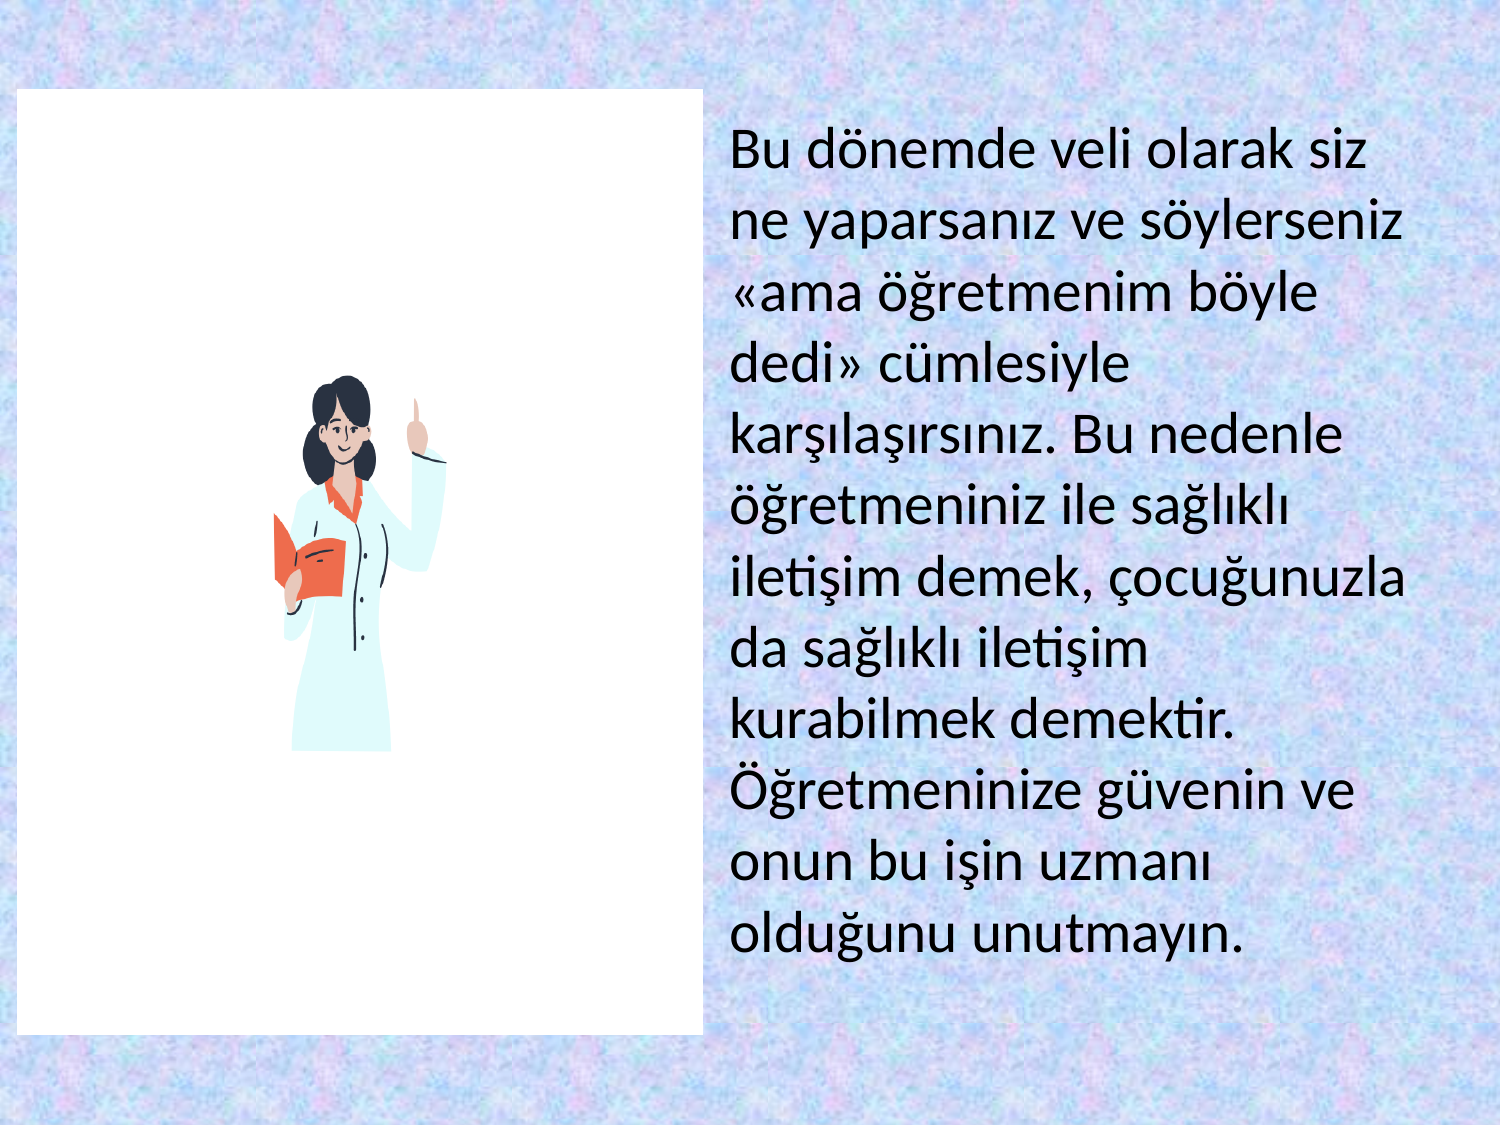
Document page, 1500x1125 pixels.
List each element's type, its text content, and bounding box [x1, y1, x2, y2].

list Bu dönemde veli olarak siz ne yaparsanız ve söylerseniz «ama öğretmenim böyle dedi» cümlesiyle karşılaşırsınız. Bu nedenle öğretmeniniz ile sağlıklı iletişim demek, çocuğunuzla da sağlıklı iletişim kurabilmek demektir. Öğretmeninize güvenin ve onun bu işin uzmanı olduğunu unutmayın. [714, 101, 1425, 1035]
picture [0, 0, 1500, 1125]
